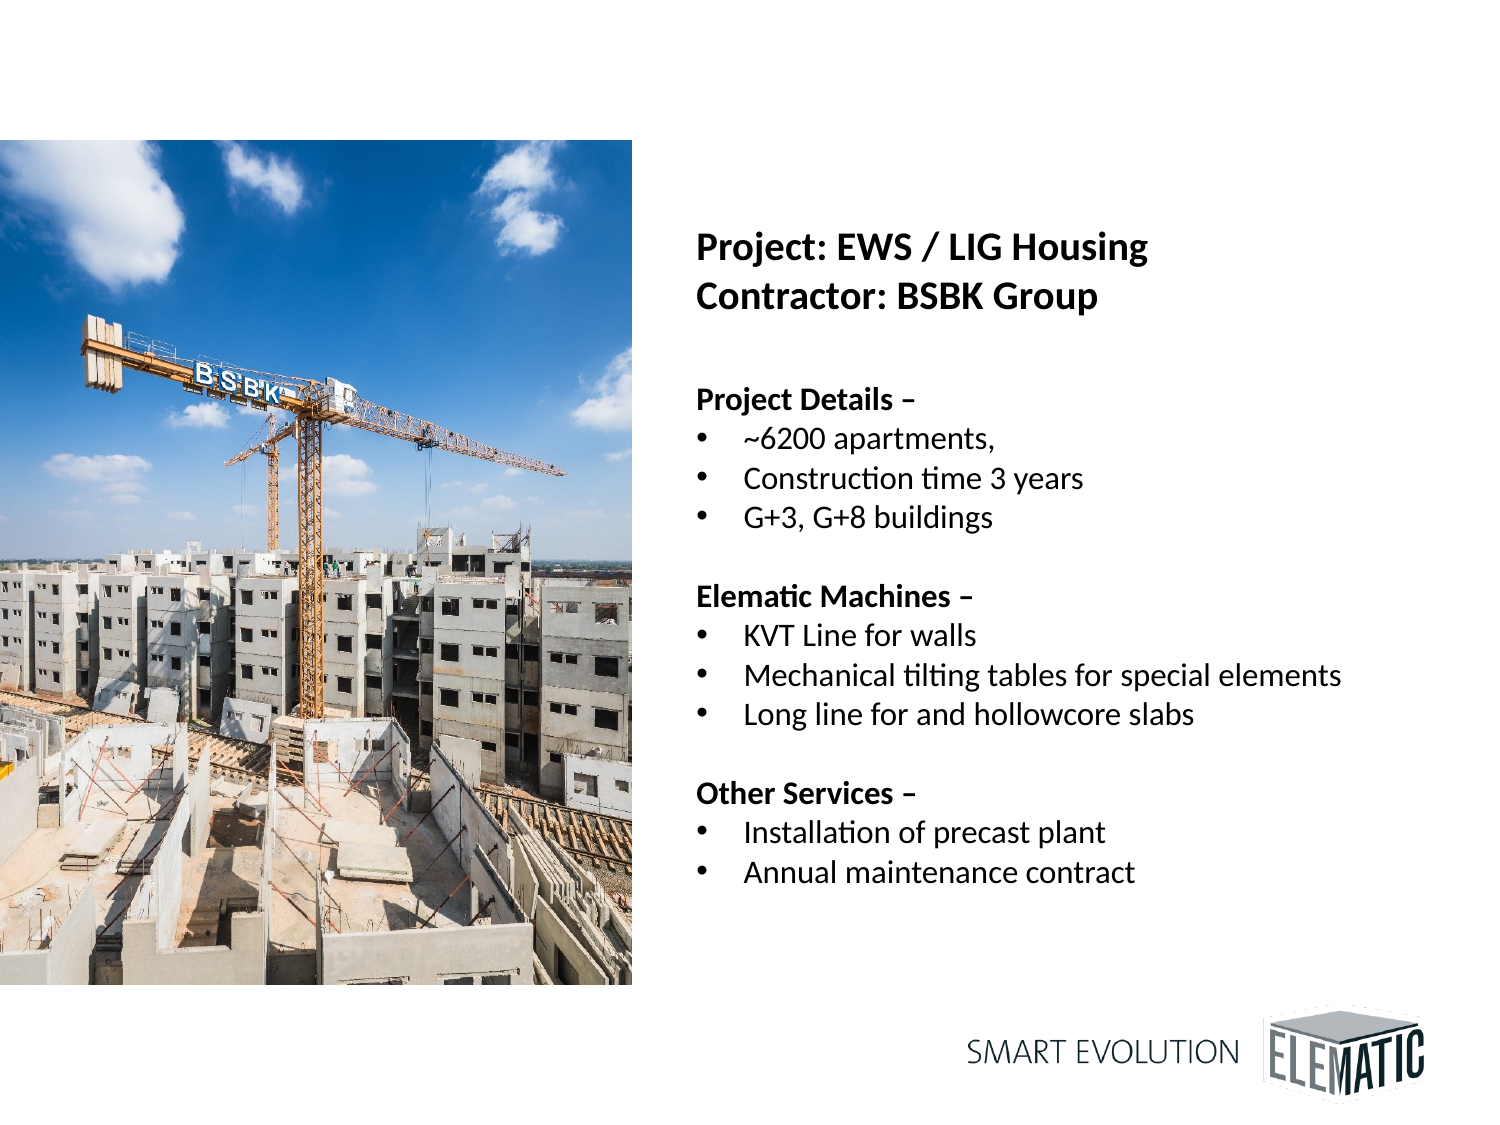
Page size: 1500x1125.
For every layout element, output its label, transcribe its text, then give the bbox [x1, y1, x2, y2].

picture [0, 140, 633, 985]
picture [968, 1003, 1428, 1104]
text_box Project: EWS / LIG Housing Contractor: BSBK Group Project Details – ~6200 apartments, Construction time 3 years G+3, G+8 buildings Elematic Machines – KVT Line for walls Mechanical tilting tables for special elements Long line for and hollowcore slabs Other Services – Installation of precast plant Annual maintenance contract [690, 212, 1436, 976]
